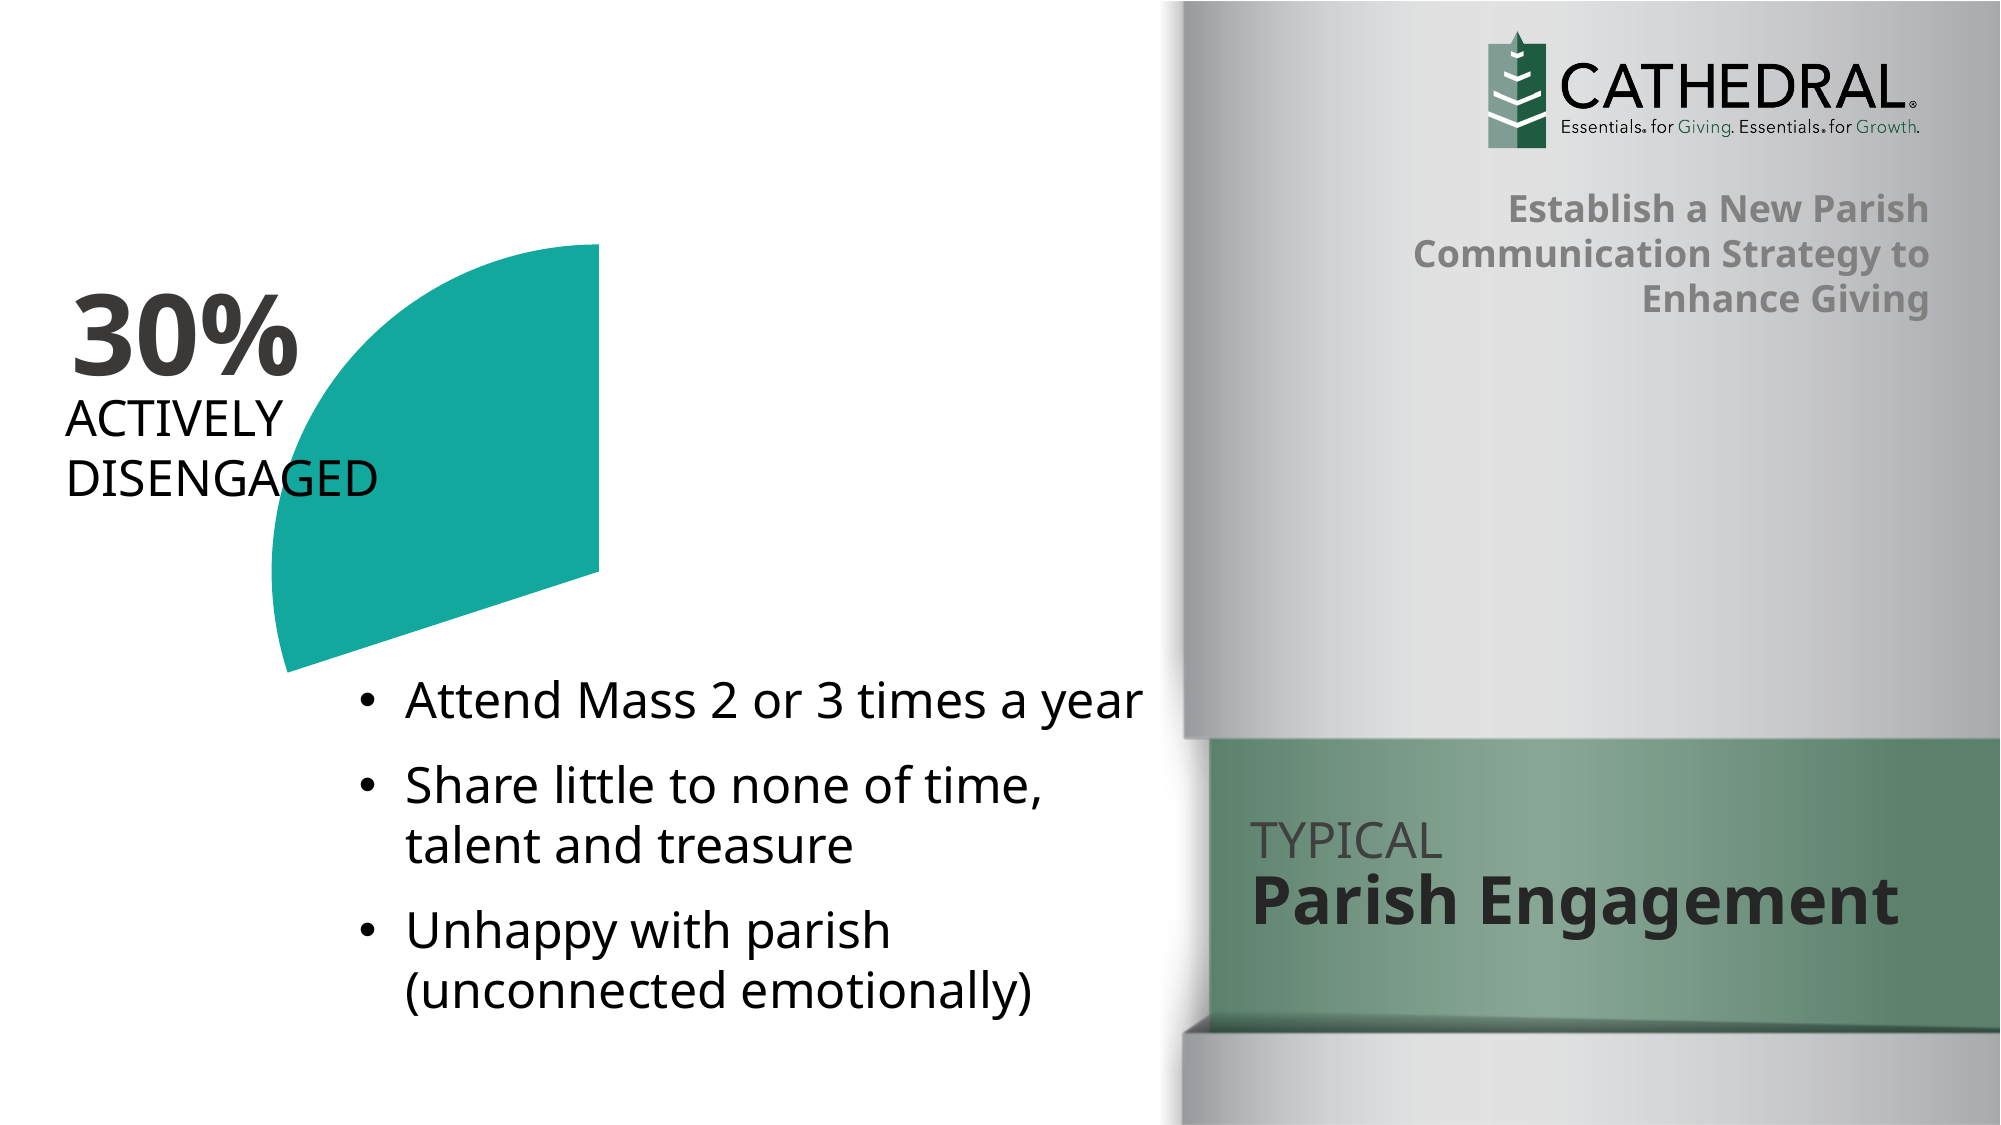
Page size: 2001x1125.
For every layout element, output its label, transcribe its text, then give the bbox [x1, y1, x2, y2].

list TYPICAL [1235, 808, 1946, 884]
text_box Attend Mass 2 or 3 times a year Share little to none of time, talent and treasure Unhappy with parish (unconnected emotionally) [343, 956, 1176, 1027]
picture [1039, 1, 2000, 1124]
list Parish Engagement [1235, 884, 1946, 957]
chart [0, 128, 1198, 957]
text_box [65, 255, 381, 516]
